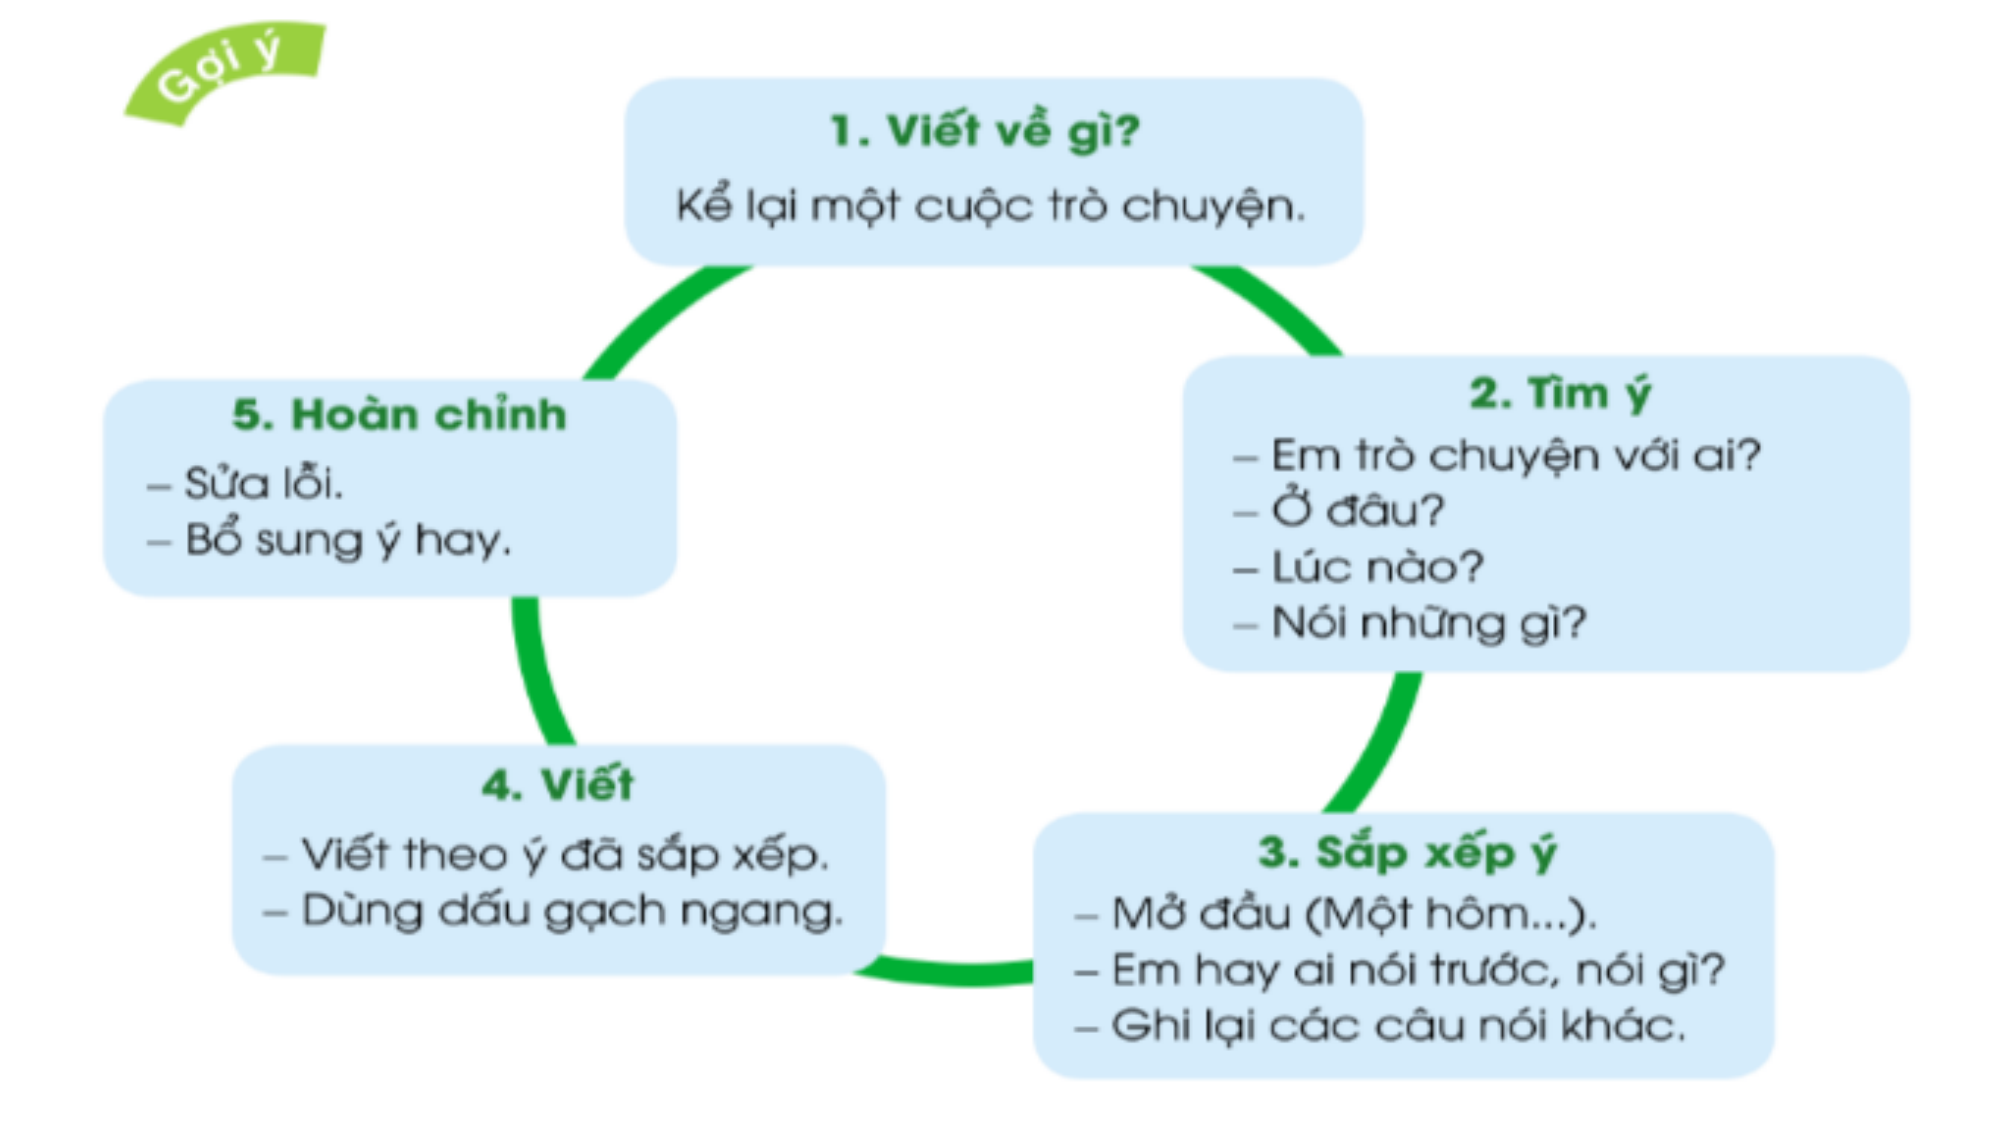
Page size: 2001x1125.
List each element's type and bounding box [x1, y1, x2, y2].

picture [92, 15, 1919, 1100]
